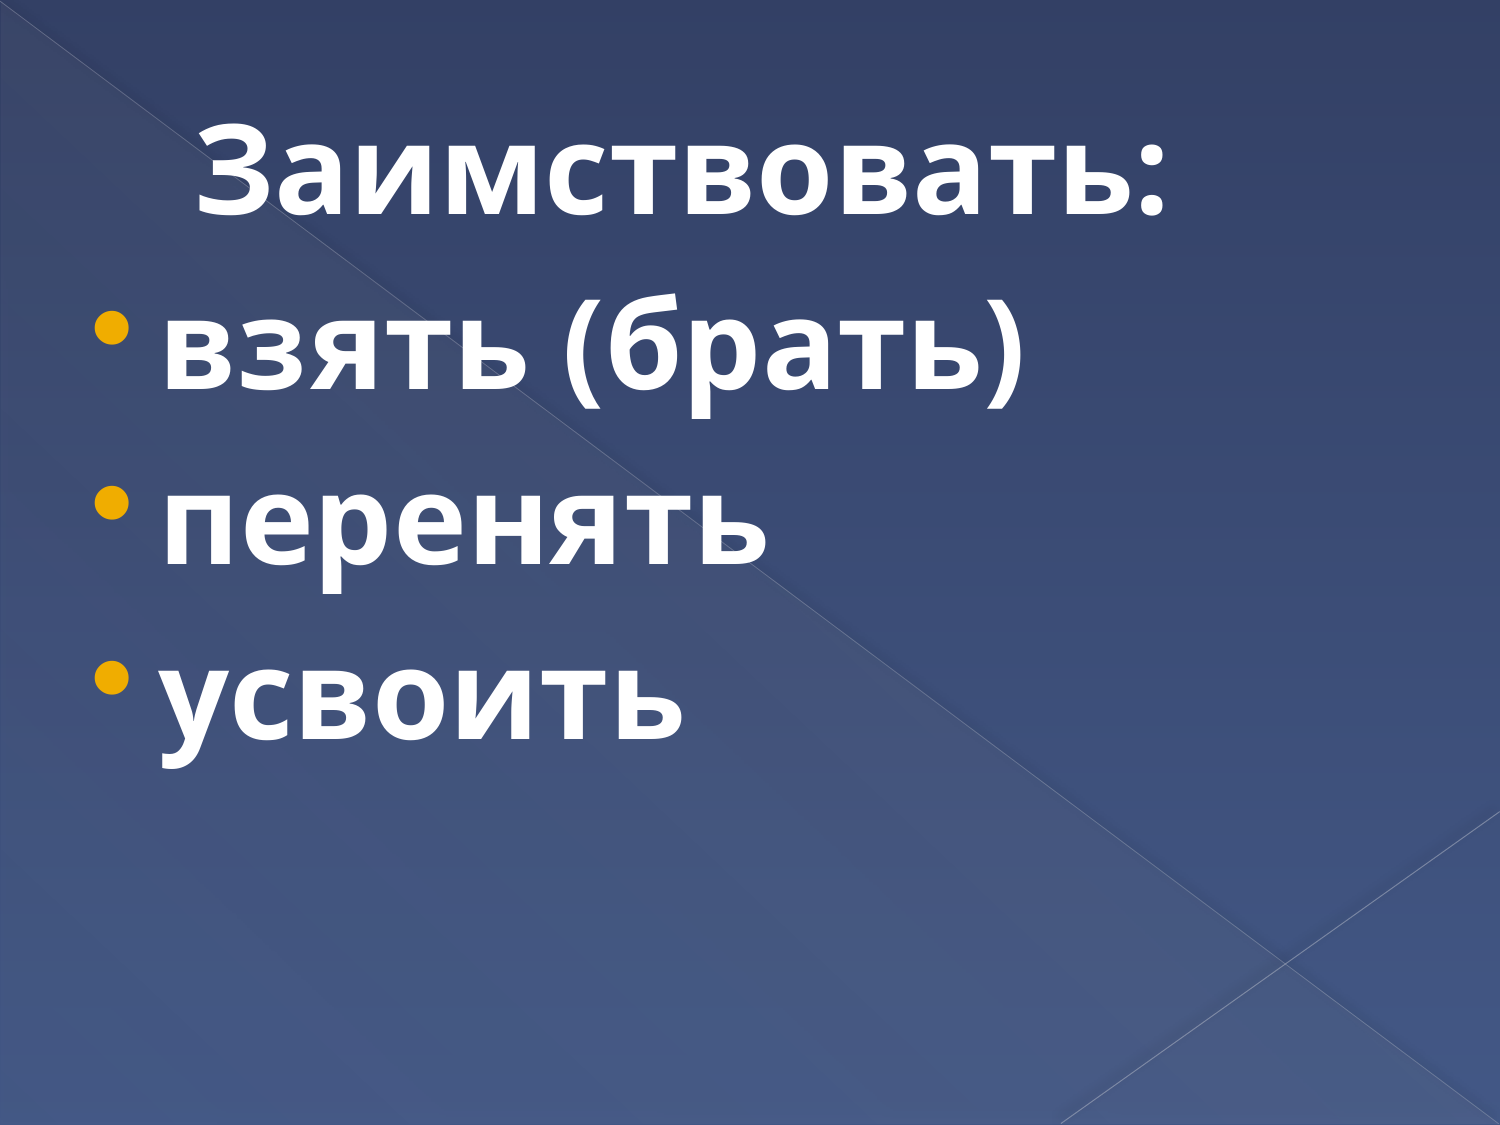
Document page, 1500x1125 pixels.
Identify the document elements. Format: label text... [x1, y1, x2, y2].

list Заимствовать: взять (брать) перенять усвоить [70, 82, 1421, 1043]
